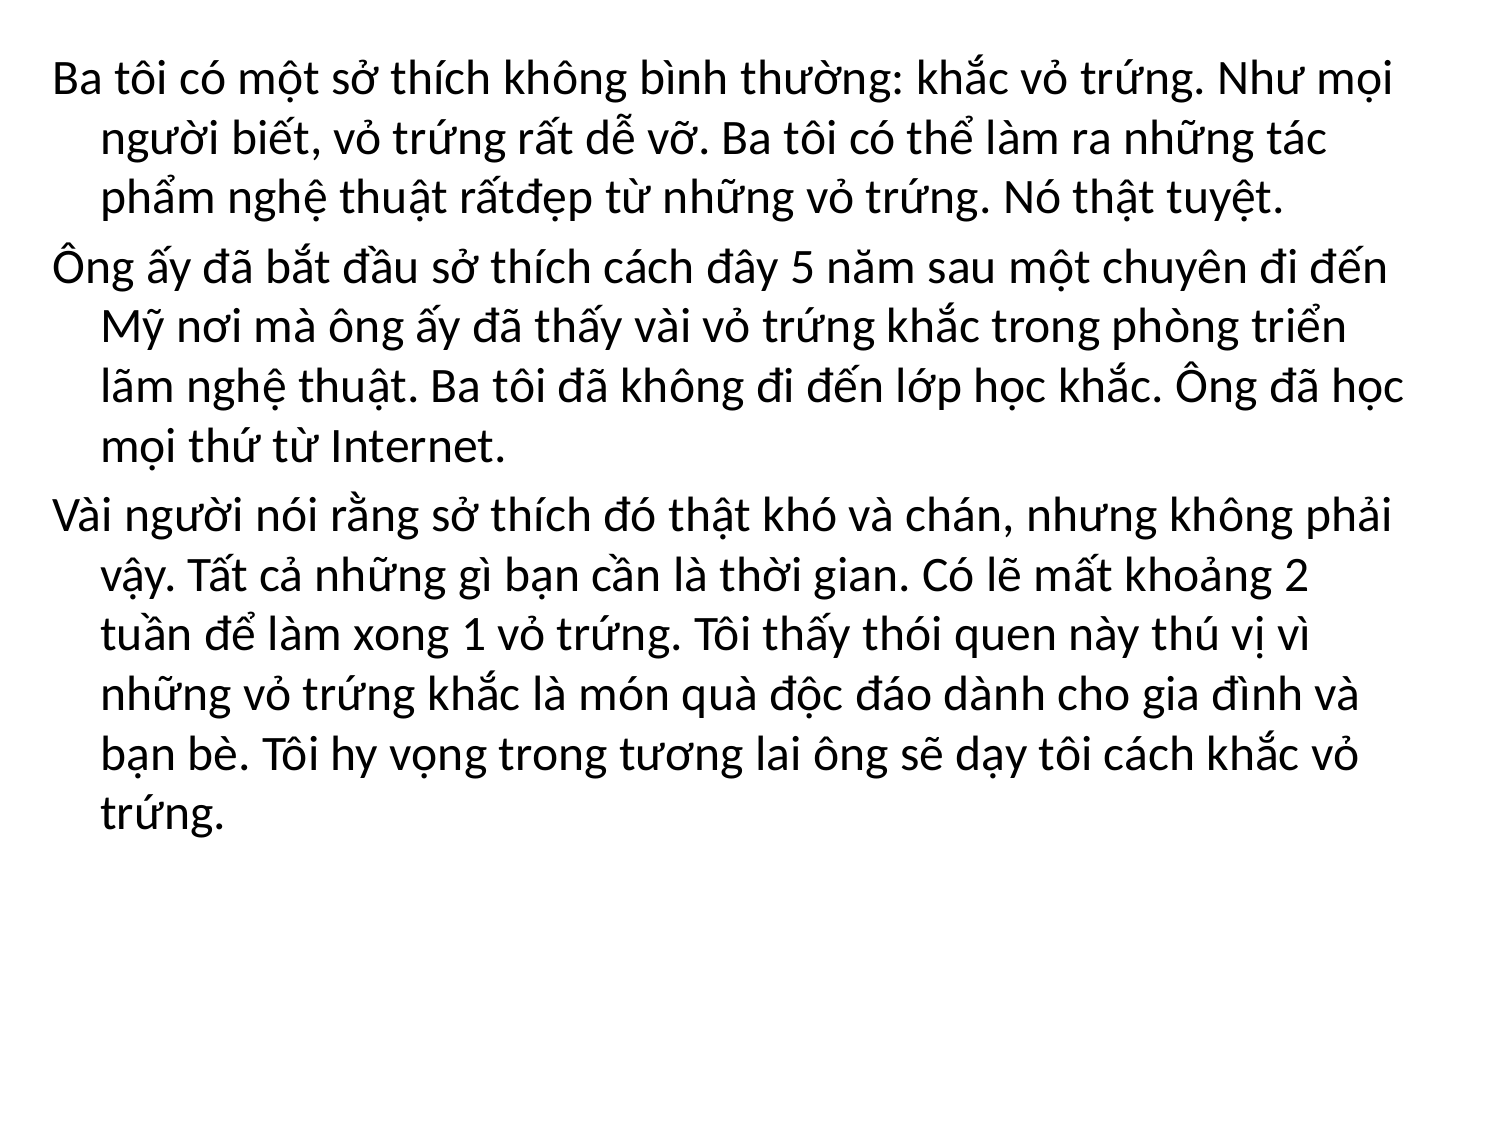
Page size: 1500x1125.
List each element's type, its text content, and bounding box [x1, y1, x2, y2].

list Ba tôi có một sở thích không bình thường: khắc vỏ trứng. Như mọi người biết, vỏ trứng rất dễ vỡ. Ba tôi có thể làm ra những tác phẩm nghệ thuật rấtđẹp từ những vỏ trứng. Nó thật tuyệt. Ông ấy đã bắt đầu sở thích cách đây 5 năm sau một chuyên đi đến Mỹ nơi mà ông ấy đã thấy vài vỏ trứng khắc trong phòng triển lãm nghệ thuật. Ba tôi đã không đi đến lớp học khắc. Ông đã học mọi thứ từ Internet. Vài người nói rằng sở thích đó thật khó và chán, nhưng không phải vậy. Tất cả những gì bạn cần là thời gian. Có lẽ mất khoảng 2 tuần để làm xong 1 vỏ trứng. Tôi thấy thói quen này thú vị vì những vỏ trứng khắc là món quà độc đáo dành cho gia đình và bạn bè. Tôi hy vọng trong tương lai ông sẽ dạy tôi cách khắc vỏ trứng. [37, 37, 1425, 1005]
